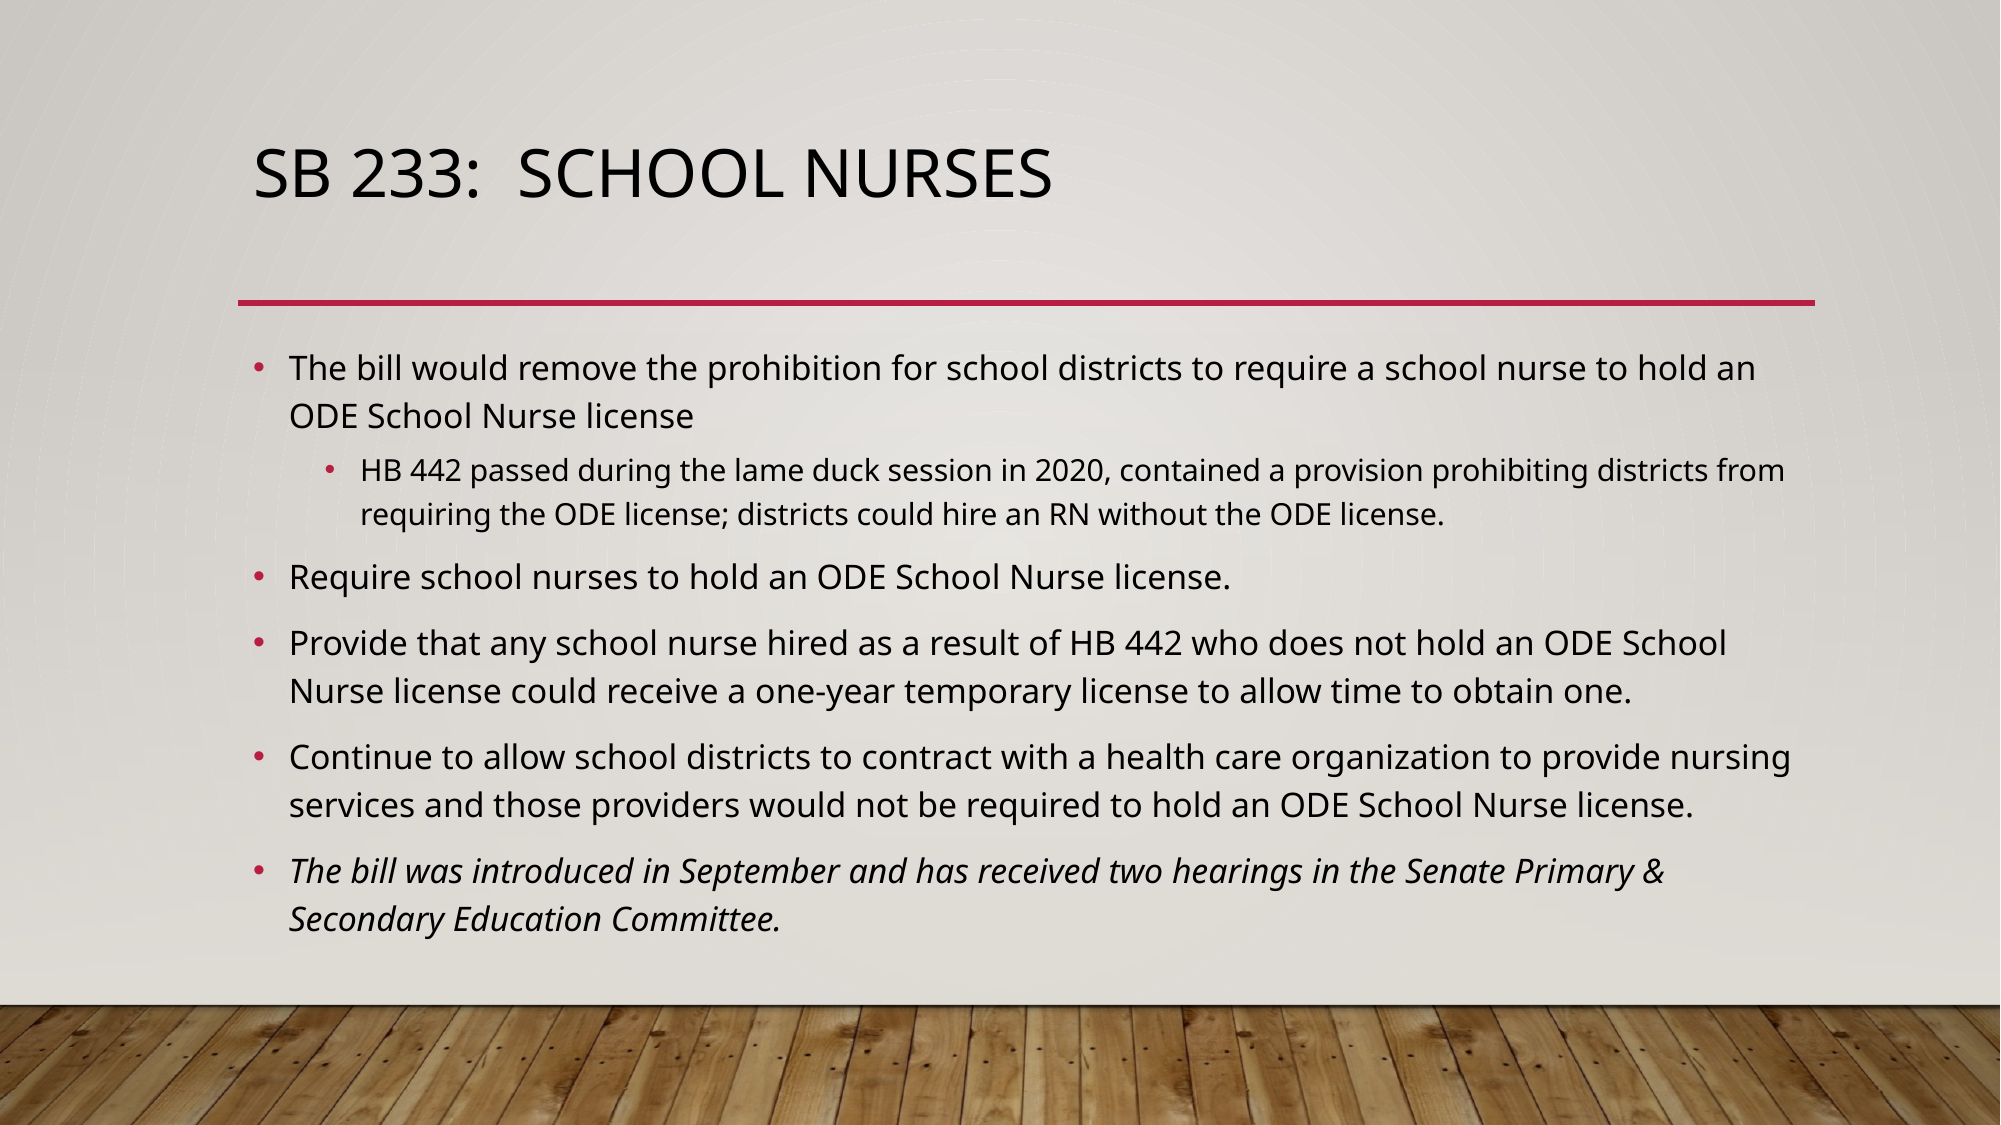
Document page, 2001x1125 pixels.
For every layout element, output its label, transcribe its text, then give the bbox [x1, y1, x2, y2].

title SB 233: School nurses [238, 131, 1814, 305]
list The bill would remove the prohibition for school districts to require a school nurse to hold an ODE School Nurse license HB 442 passed during the lame duck session in 2020, contained a provision prohibiting districts from requiring the ODE license; districts could hire an RN without the ODE license. Require school nurses to hold an ODE School Nurse license. Provide that any school nurse hired as a result of HB 442 who does not hold an ODE School Nurse license could receive a one-year temporary license to allow time to obtain one. Continue to allow school districts to contract with a health care organization to provide nursing services and those providers would not be required to hold an ODE School Nurse license. The bill was introduced in September and has received two hearings in the Senate Primary & Secondary Education Committee. [238, 330, 1814, 966]
picture [0, 1005, 2000, 1125]
